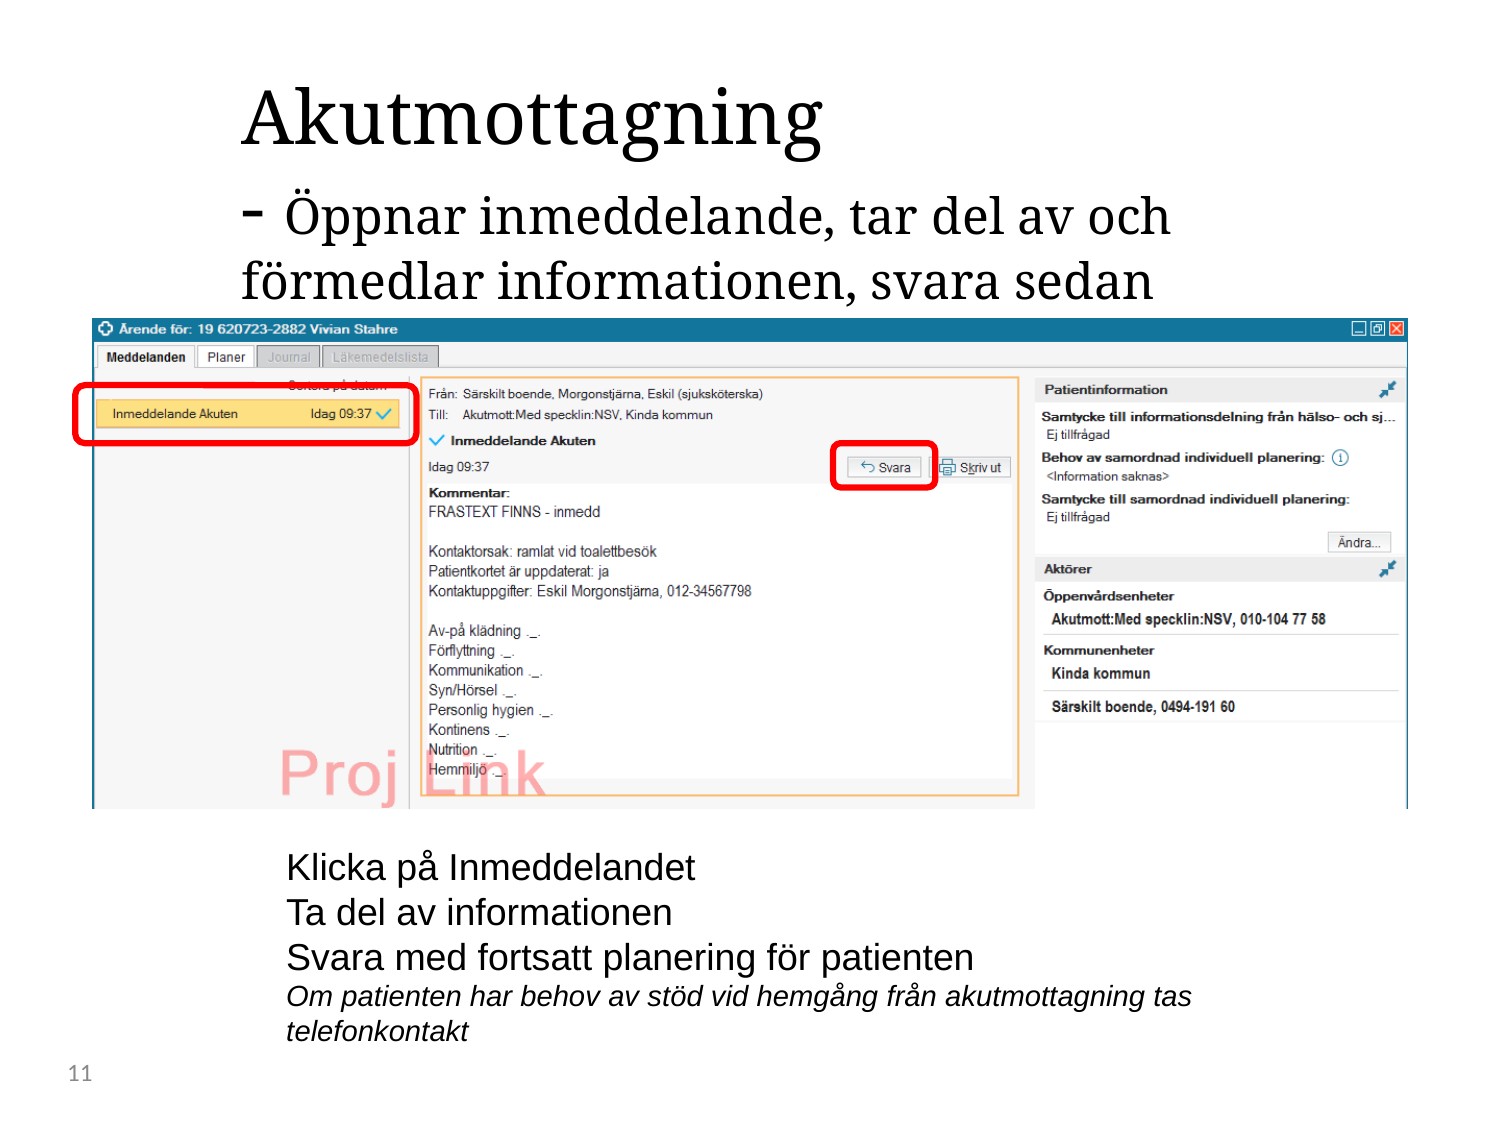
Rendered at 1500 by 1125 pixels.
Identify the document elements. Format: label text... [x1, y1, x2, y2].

text_box Klicka på Inmeddelandet Ta del av informationen Svara med fortsatt planering för patienten Om patienten har behov av stöd vid hemgång från akutmottagning tas telefonkontakt [271, 835, 1212, 1055]
slide_number 11 [25, 1033, 108, 1094]
text_box [73, 383, 86, 446]
title Akutmottagning - Öppnar inmeddelande, tar del av och förmedlar informationen, svara sedan [226, 86, 1392, 294]
picture [91, 318, 1408, 810]
